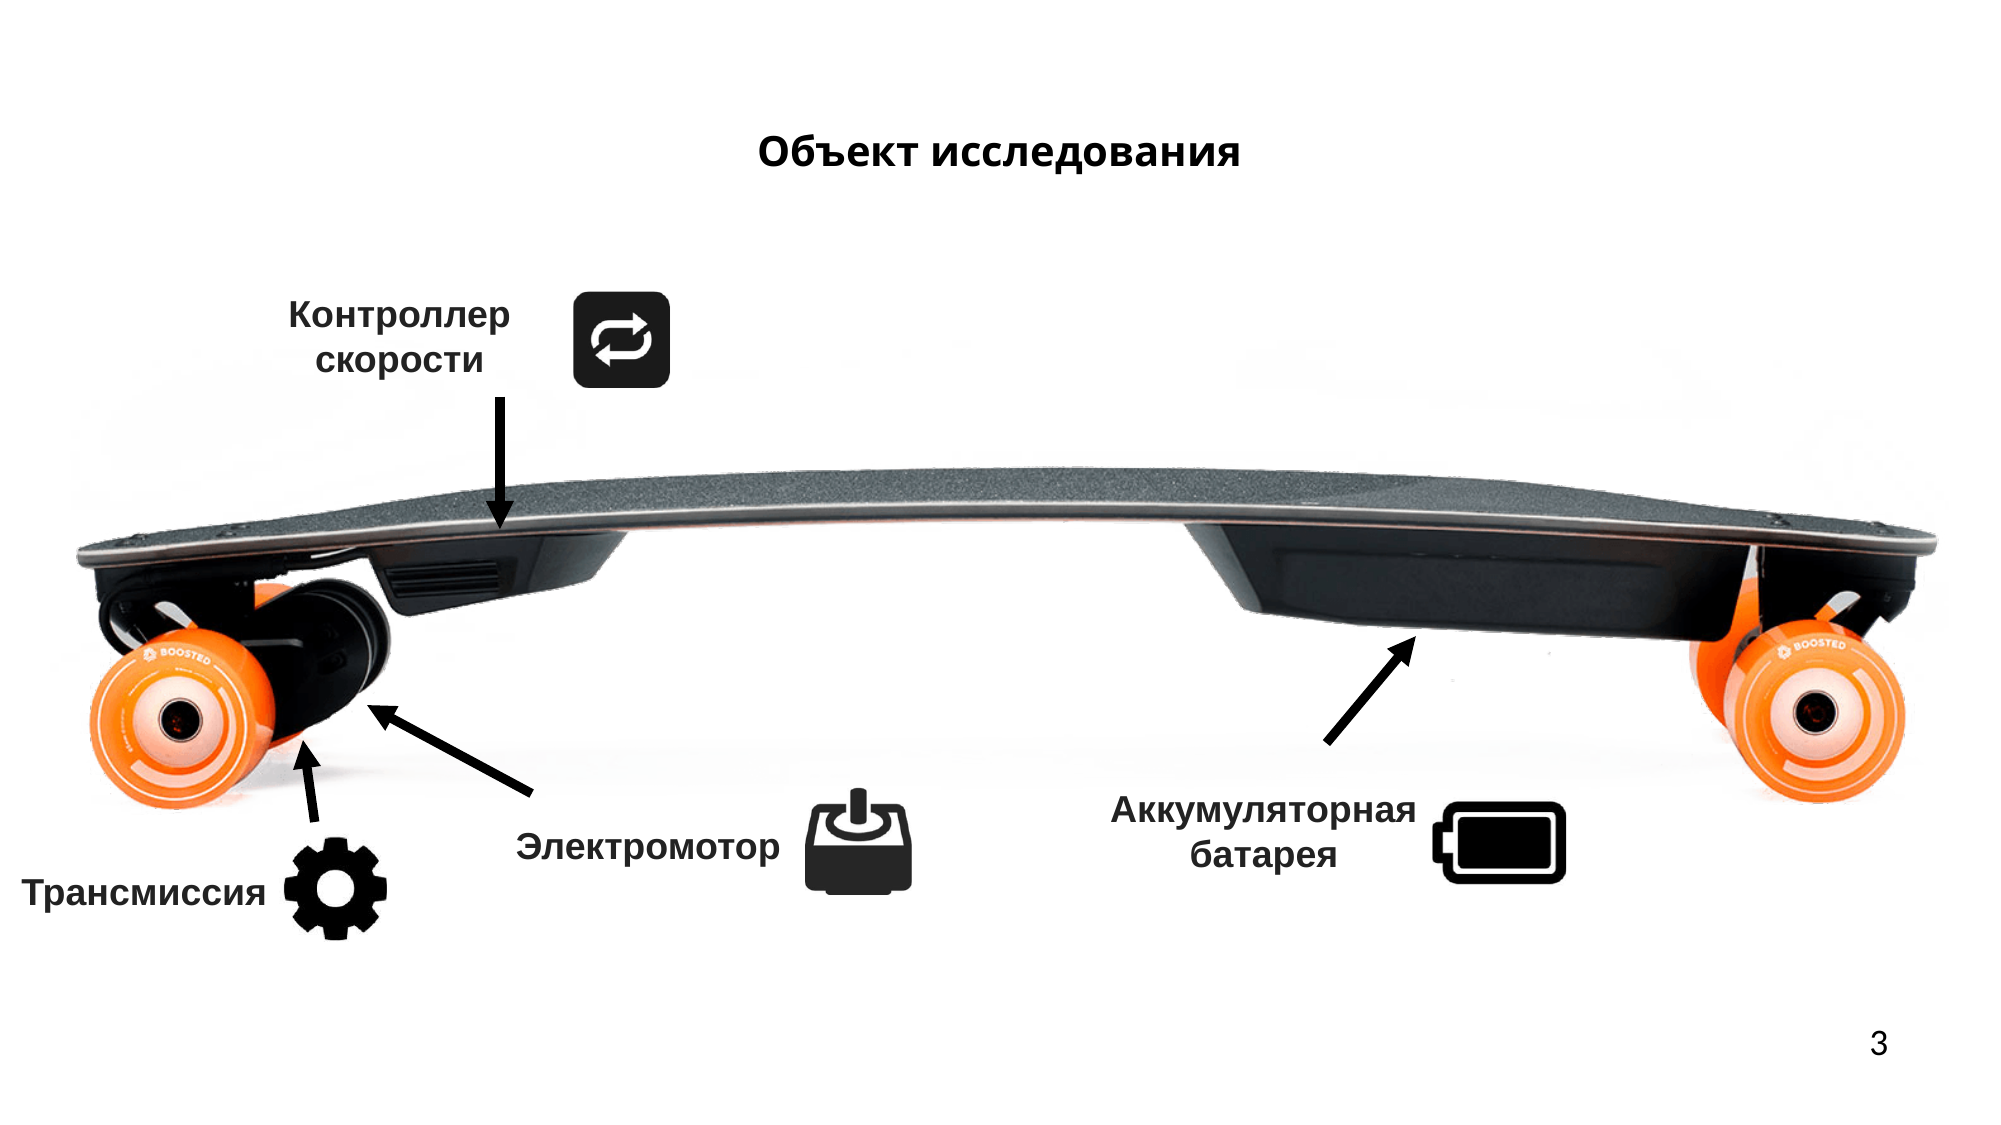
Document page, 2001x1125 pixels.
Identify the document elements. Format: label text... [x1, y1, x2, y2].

text_box Контроллер скорости [176, 282, 623, 340]
text_box Объект исследования [0, 92, 2000, 183]
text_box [1326, 636, 1416, 744]
text_box Электромотор [425, 844, 783, 875]
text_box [302, 739, 315, 822]
text_box Аккумуляторная батарея [1041, 844, 1415, 883]
text_box Трансмиссия [0, 860, 260, 920]
text_box 3 [1835, 1010, 1922, 1071]
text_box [367, 705, 532, 794]
picture [50, 287, 1950, 954]
